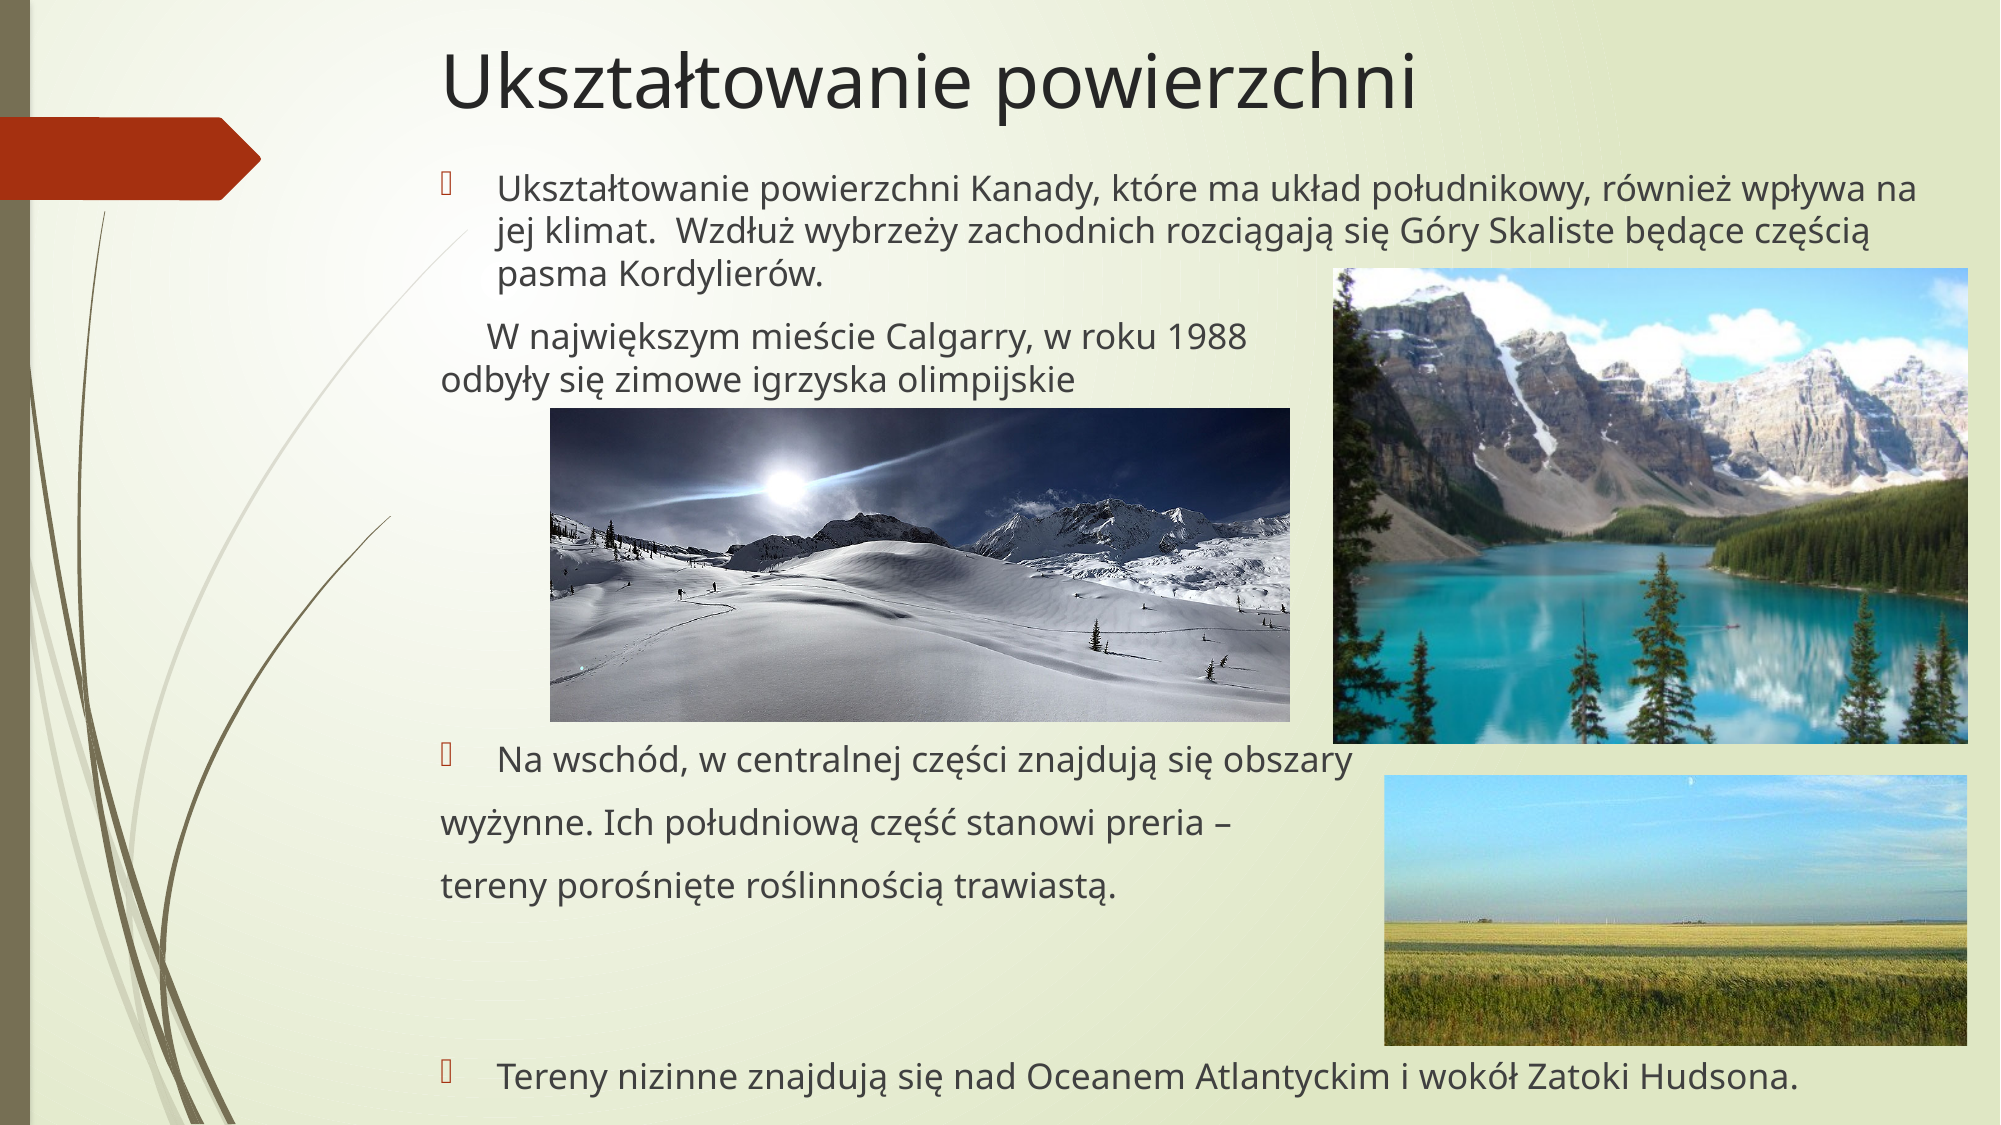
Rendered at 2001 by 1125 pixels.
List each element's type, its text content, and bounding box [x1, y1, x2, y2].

list Ukształtowanie powierzchni Kanady, które ma układ południkowy, również wpływa na jej klimat. Wzdłuż wybrzeży zachodnich rozciągają się Góry Skaliste będące częścią pasma Kordylierów. W największym mieście Calgarry, w roku 1988 odbyły się zimowe igrzyska olimpijskie Na wschód, w centralnej części znajdują się obszary wyżynne. Ich południową część stanowi preria – tereny porośnięte roślinnością trawiastą. Tereny nizinne znajdują się nad Oceanem Atlantyckim i wokół Zatoki Hudsona. [425, 158, 1968, 1125]
picture [1384, 775, 1968, 1046]
picture [1333, 267, 1968, 744]
picture [550, 408, 1290, 722]
title Ukształtowanie powierzchni [425, 25, 1888, 158]
